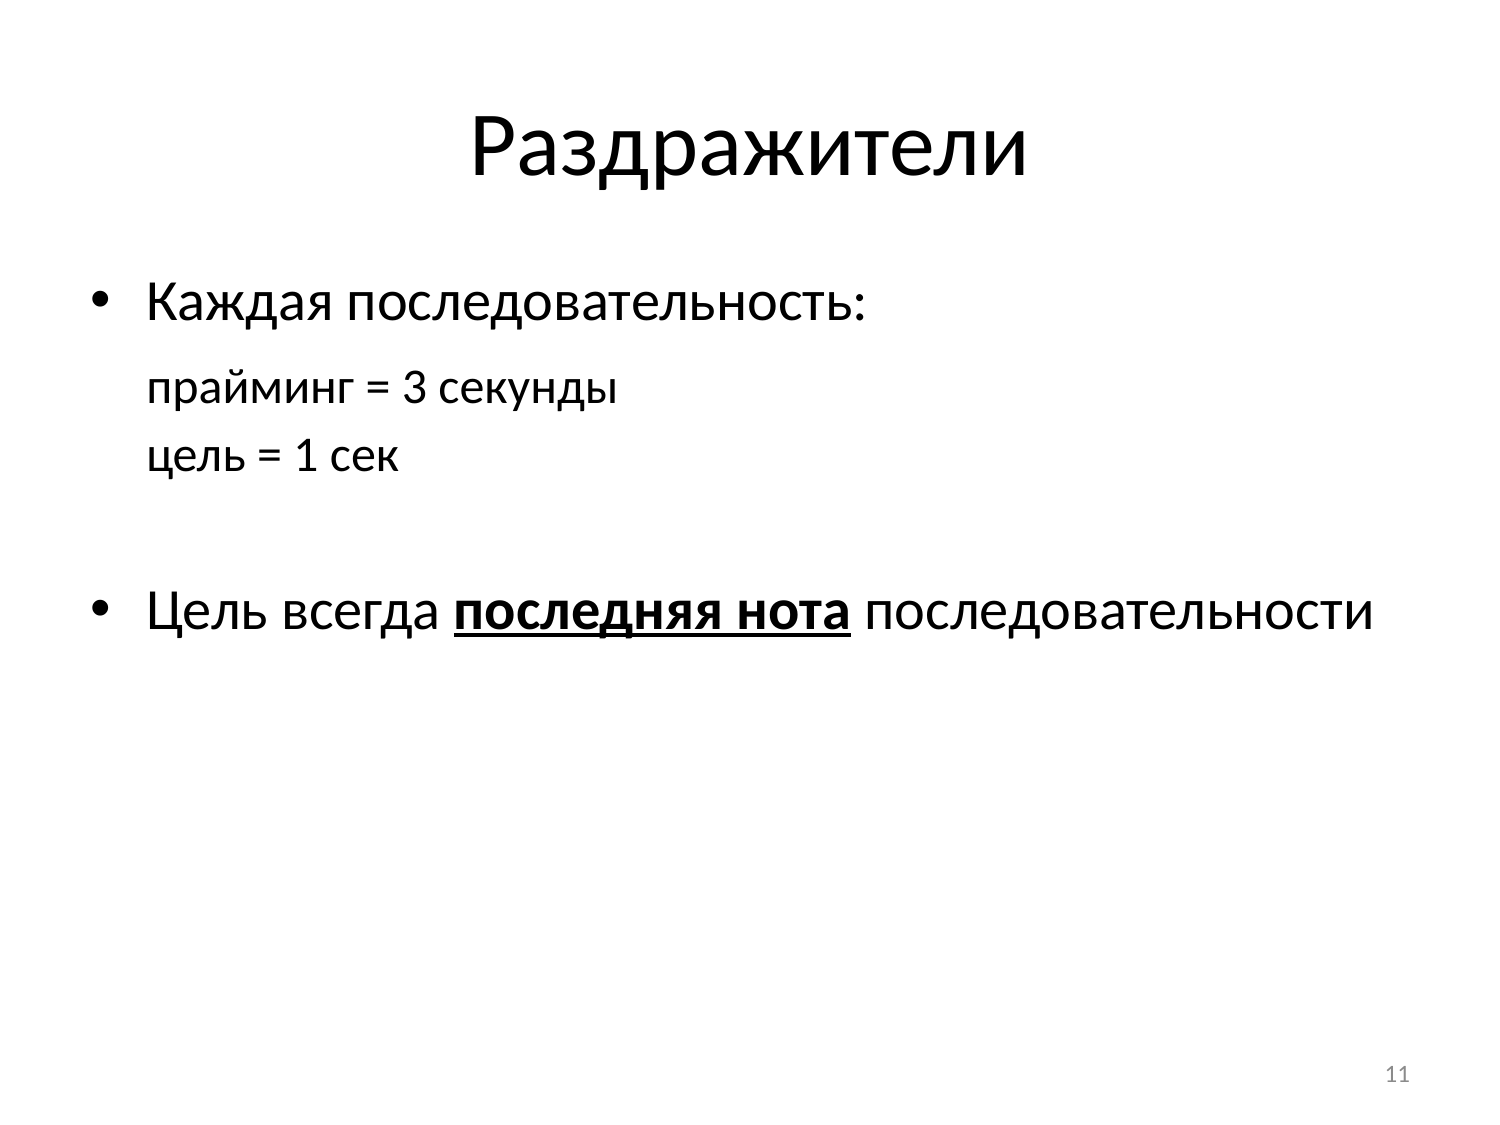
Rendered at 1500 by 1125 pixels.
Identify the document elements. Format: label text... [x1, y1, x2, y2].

slide_number 11 [1074, 1042, 1425, 1103]
title Раздражители [74, 44, 1426, 233]
list Каждая последовательность: прайминг = 3 секунды цель = 1 сек Цель всегда последняя нота последовательности [74, 262, 1468, 1006]
